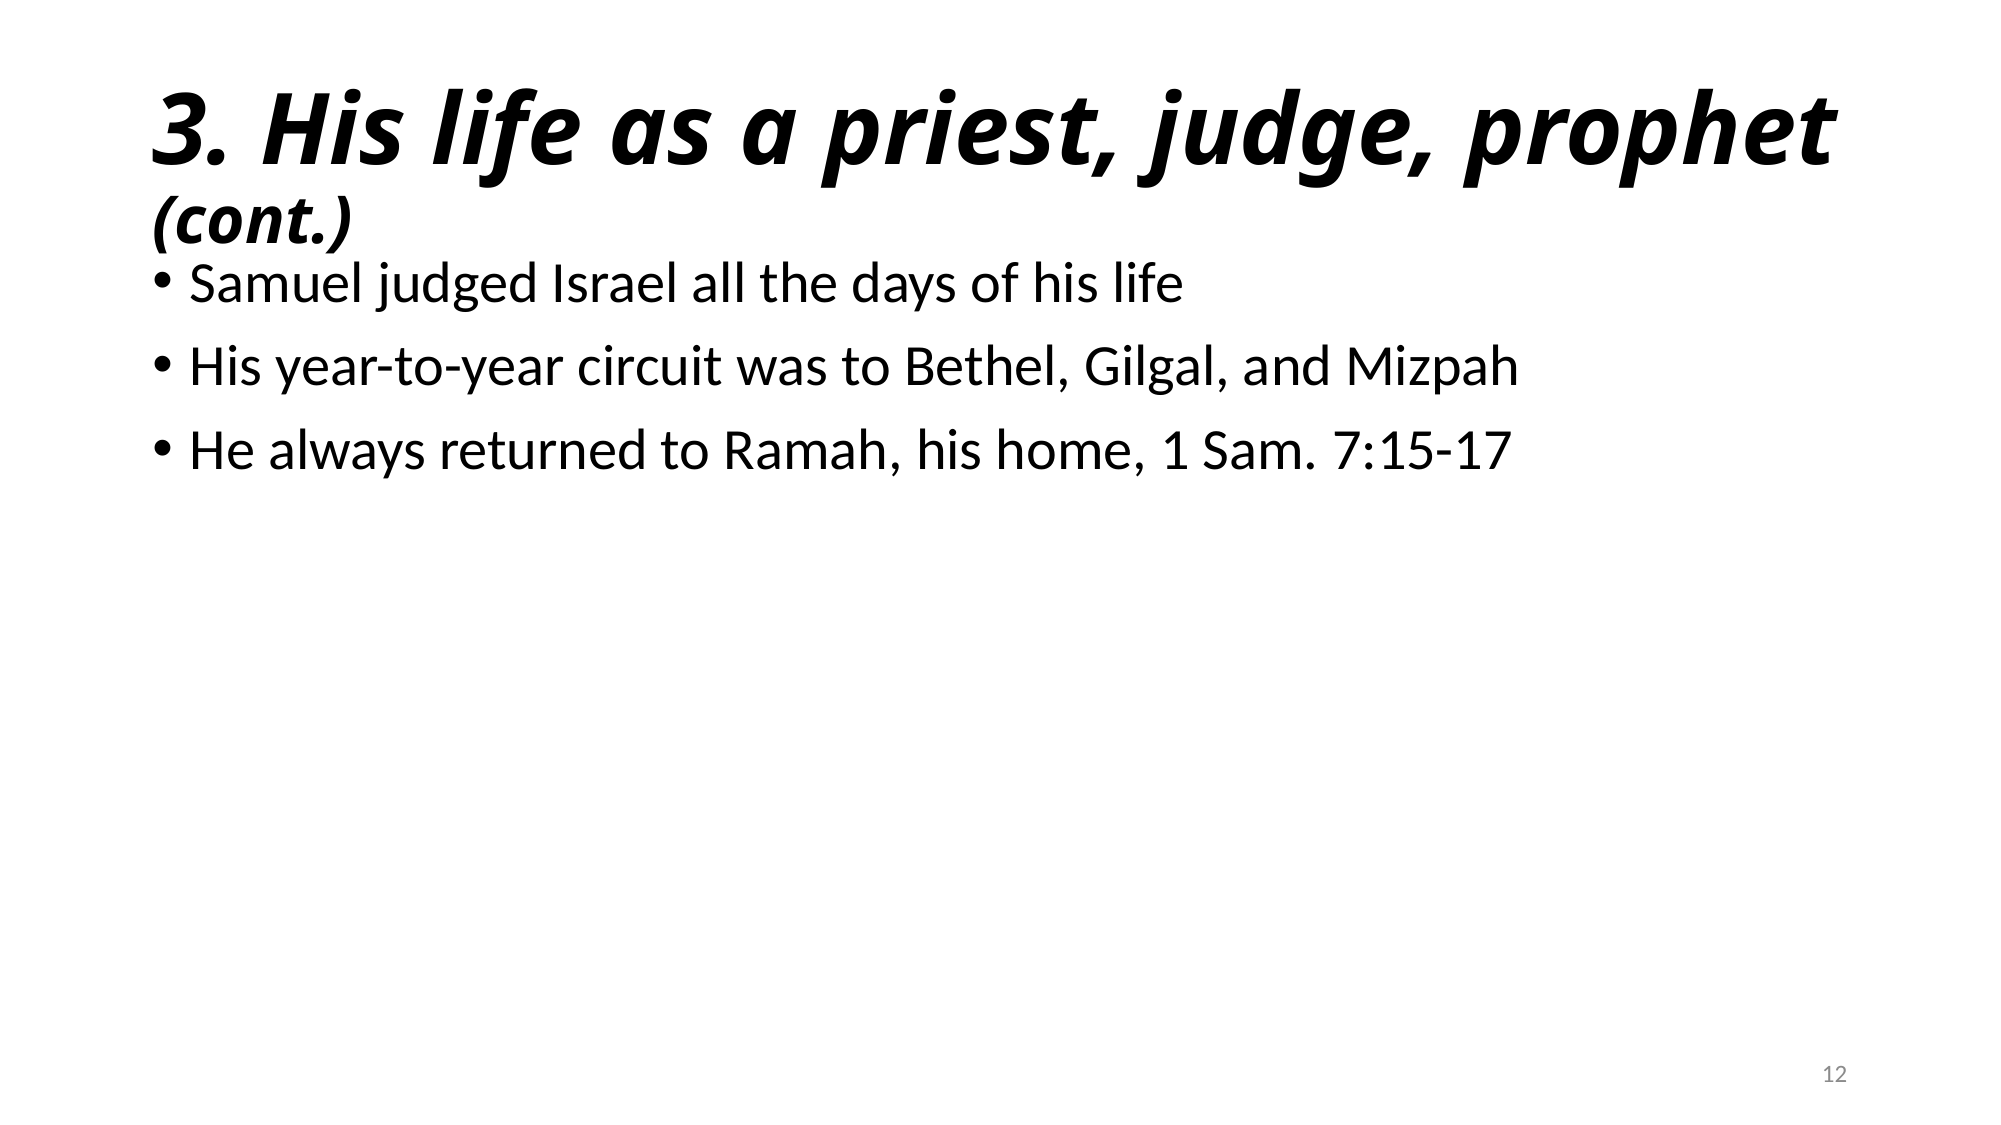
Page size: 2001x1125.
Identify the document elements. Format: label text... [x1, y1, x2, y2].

list Samuel judged Israel all the days of his life His year-to-year circuit was to Bethel, Gilgal, and Mizpah He always returned to Ramah, his home, 1 Sam. 7:15-17 [137, 244, 1863, 1016]
slide_number 12 [1412, 1042, 1863, 1103]
title 3. His life as a priest, judge, prophet (cont.) [137, 59, 1863, 244]
